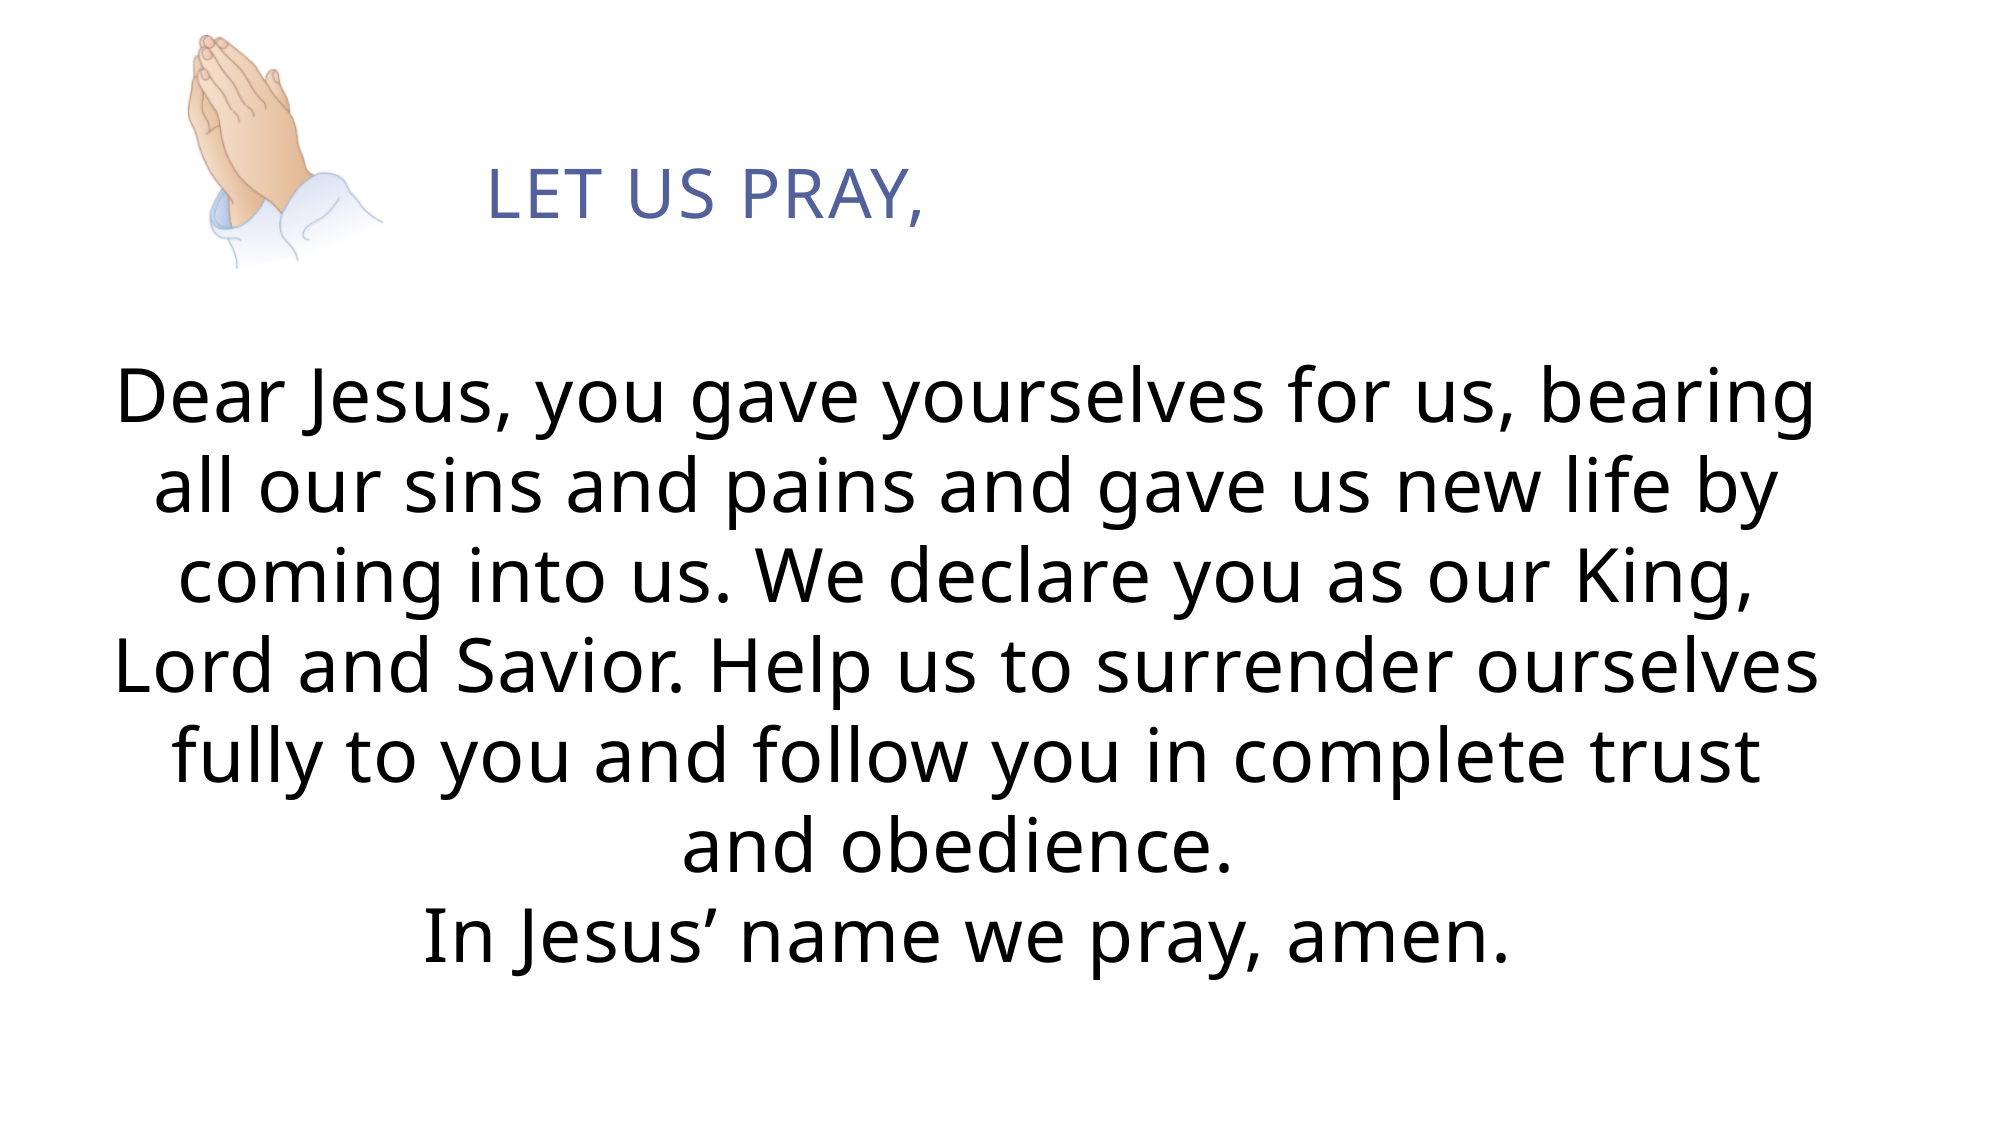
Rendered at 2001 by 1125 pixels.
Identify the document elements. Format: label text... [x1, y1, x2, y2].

list Dear Jesus, you gave yourselves for us, bearing all our sins and pains and gave us new life by coming into us. We declare you as our King, Lord and Savior. Help us to surrender ourselves fully to you and follow you in complete trust and obedience. In Jesus’ name we pray, amen. [86, 339, 1850, 1102]
picture [147, 6, 393, 271]
title LET US PRAY, [470, 150, 1201, 242]
